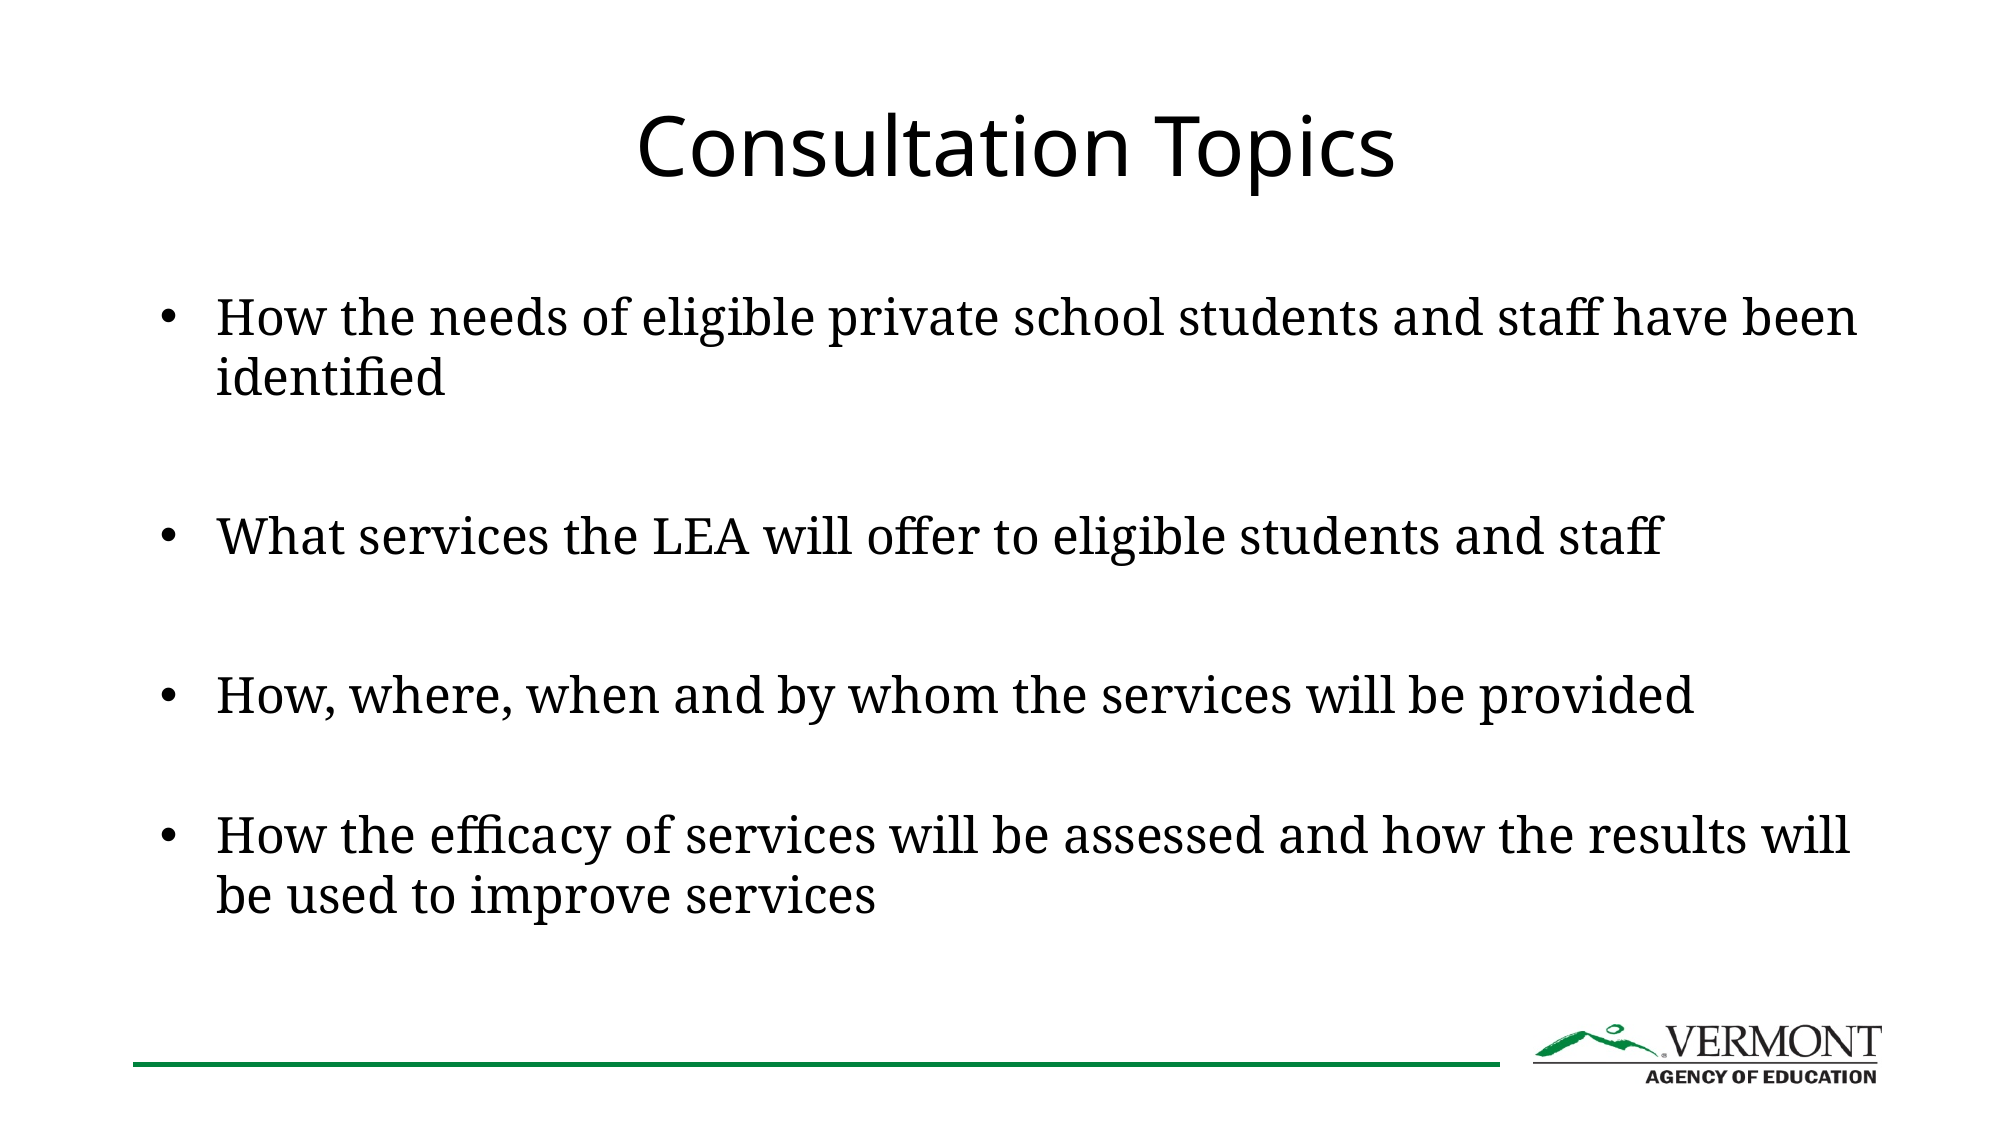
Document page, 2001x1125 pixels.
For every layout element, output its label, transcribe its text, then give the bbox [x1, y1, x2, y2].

title Consultation Topics [394, 24, 1640, 263]
list How the needs of eligible private school students and staff have been identified What services the LEA will offer to eligible students and staff How, where, when and by whom the services will be provided How the efficacy of services will be assessed and how the results will be used to improve services [99, 277, 1900, 1020]
picture [1533, 1024, 1882, 1101]
